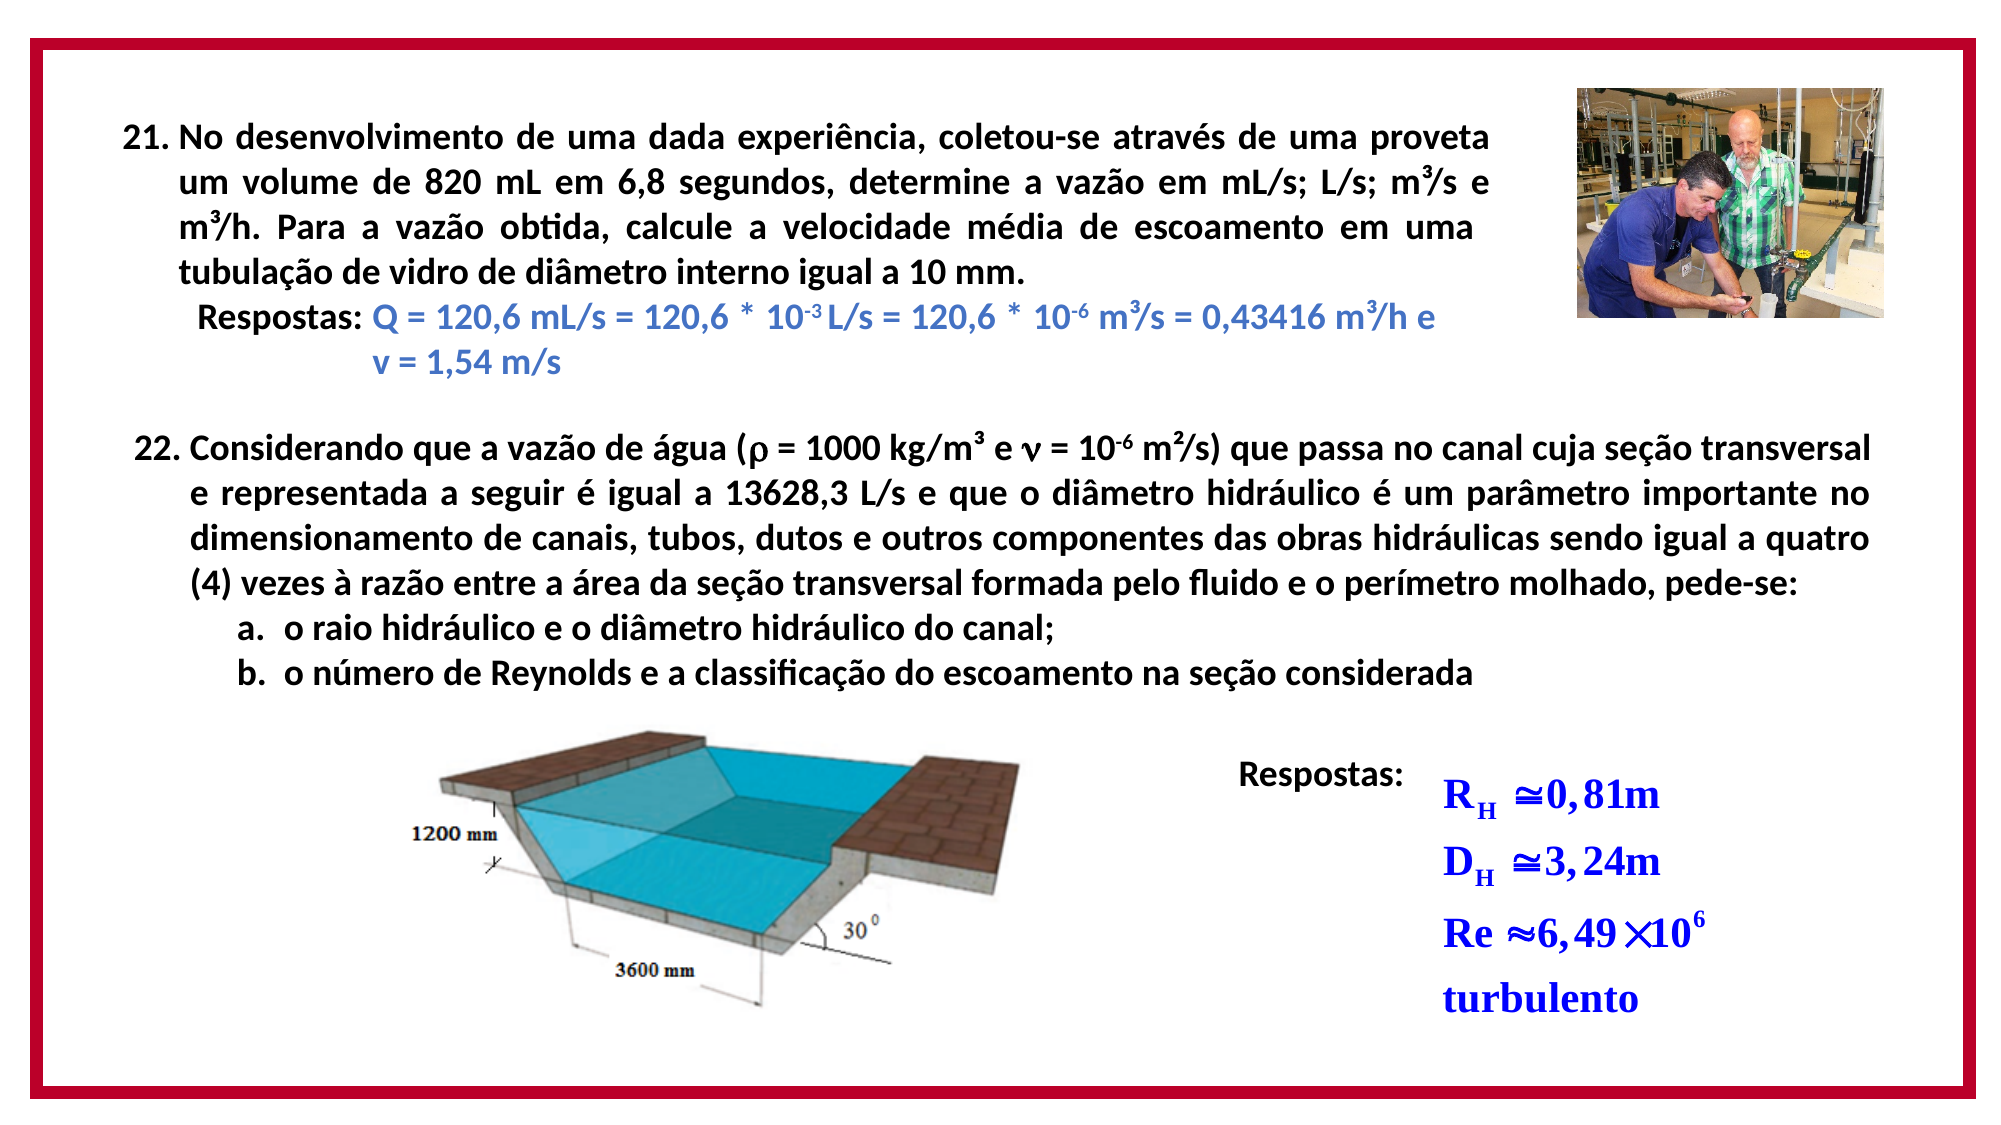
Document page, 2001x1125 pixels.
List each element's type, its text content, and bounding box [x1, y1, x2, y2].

picture [381, 703, 1043, 1035]
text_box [1436, 764, 1718, 1021]
text_box Respostas: [1223, 741, 1428, 802]
text_box [35, 43, 1971, 1093]
text_box Considerando que a vazão de água ( = 1000 kg/m³ e  = 10-6 m²/s) que passa no canal cuja seção transversal e representada a seguir é igual a 13628,3 L/s e que o diâmetro hidráulico é um parâmetro importante no dimensionamento de canais, tubos, dutos e outros componentes das obras hidráulicas sendo igual a quatro (4) vezes à razão entre a área da seção transversal formada pelo fluido e o perímetro molhado, pede-se: a. o raio hidráulico e o diâmetro hidráulico do canal; b. o número de Reynolds e a classificação do escoamento na seção considerada [118, 416, 1888, 701]
picture [1577, 88, 1884, 318]
